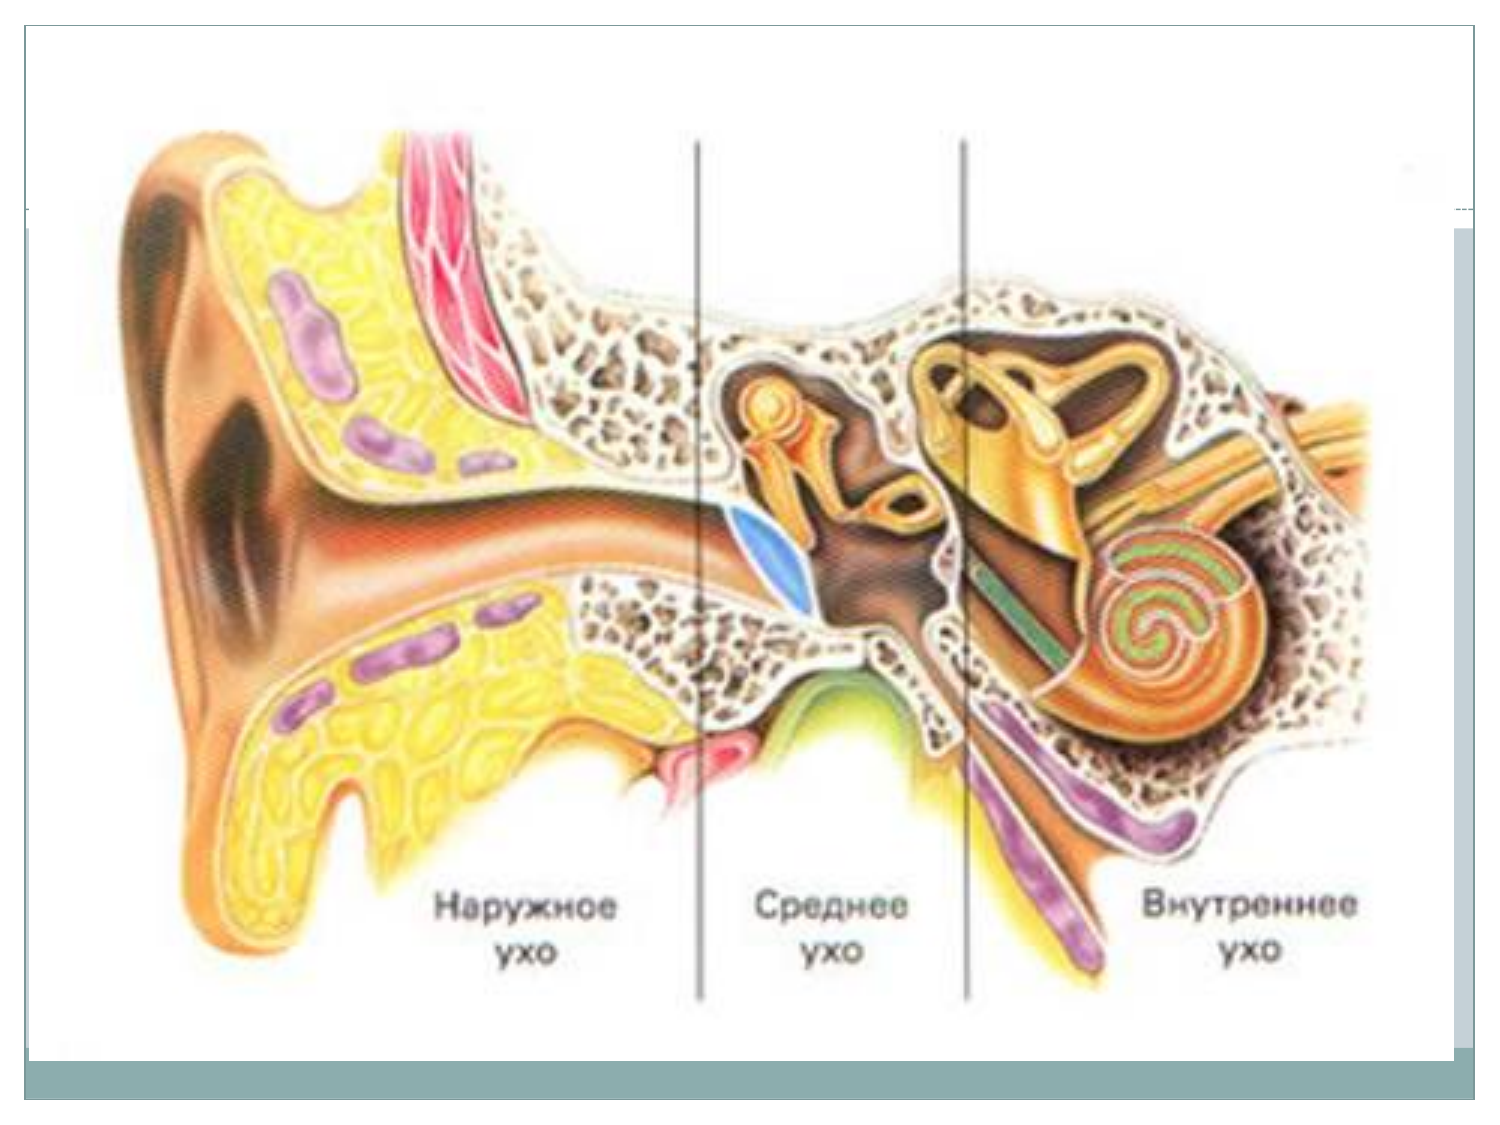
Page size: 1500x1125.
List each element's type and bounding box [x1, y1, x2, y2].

picture [28, 34, 1454, 1061]
